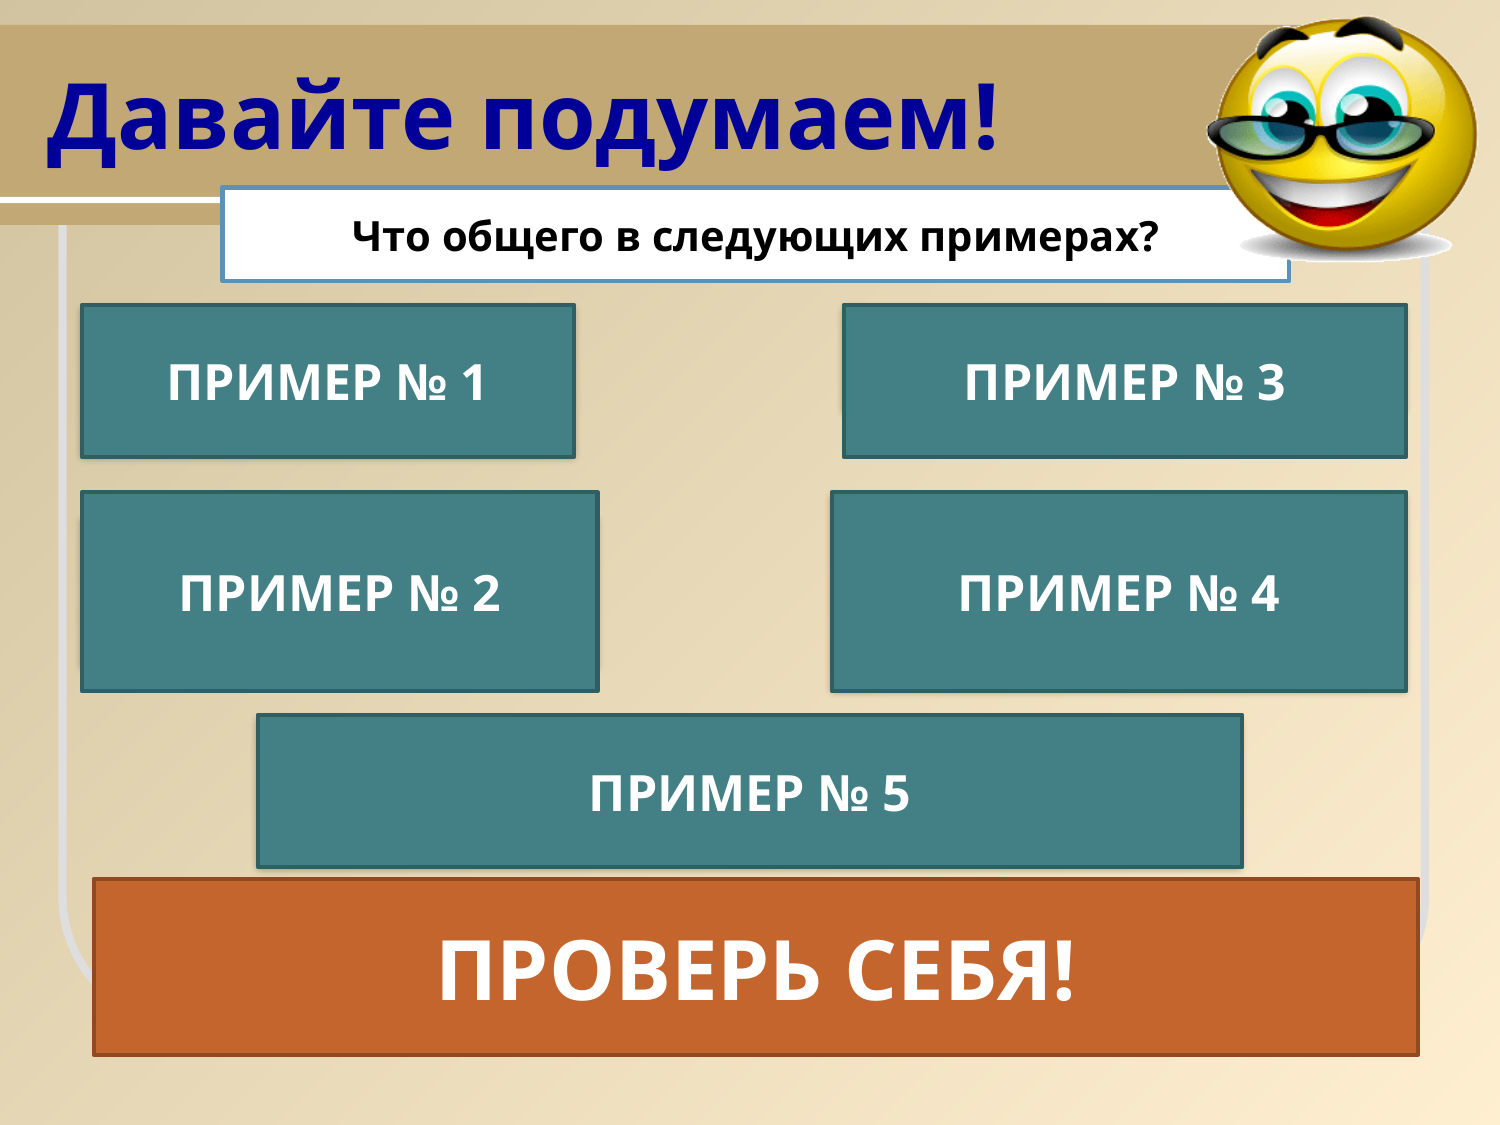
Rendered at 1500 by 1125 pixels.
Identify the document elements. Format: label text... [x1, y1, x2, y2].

text_box ПРИМЕР № 2 [80, 490, 600, 693]
picture [1195, 0, 1500, 270]
text_box ПРИМЕР № 4 [830, 490, 1408, 693]
title Давайте подумаем! [31, 37, 1190, 188]
text_box Что общего в следующих примерах? [220, 185, 1291, 283]
text_box ПРОВЕРЬ СЕБЯ! [92, 877, 1420, 1057]
text_box ПРИМЕР № 5 [256, 713, 1244, 869]
text_box ПРИМЕР № 1 [80, 303, 576, 459]
text_box ПРИМЕР № 3 [842, 303, 1408, 459]
